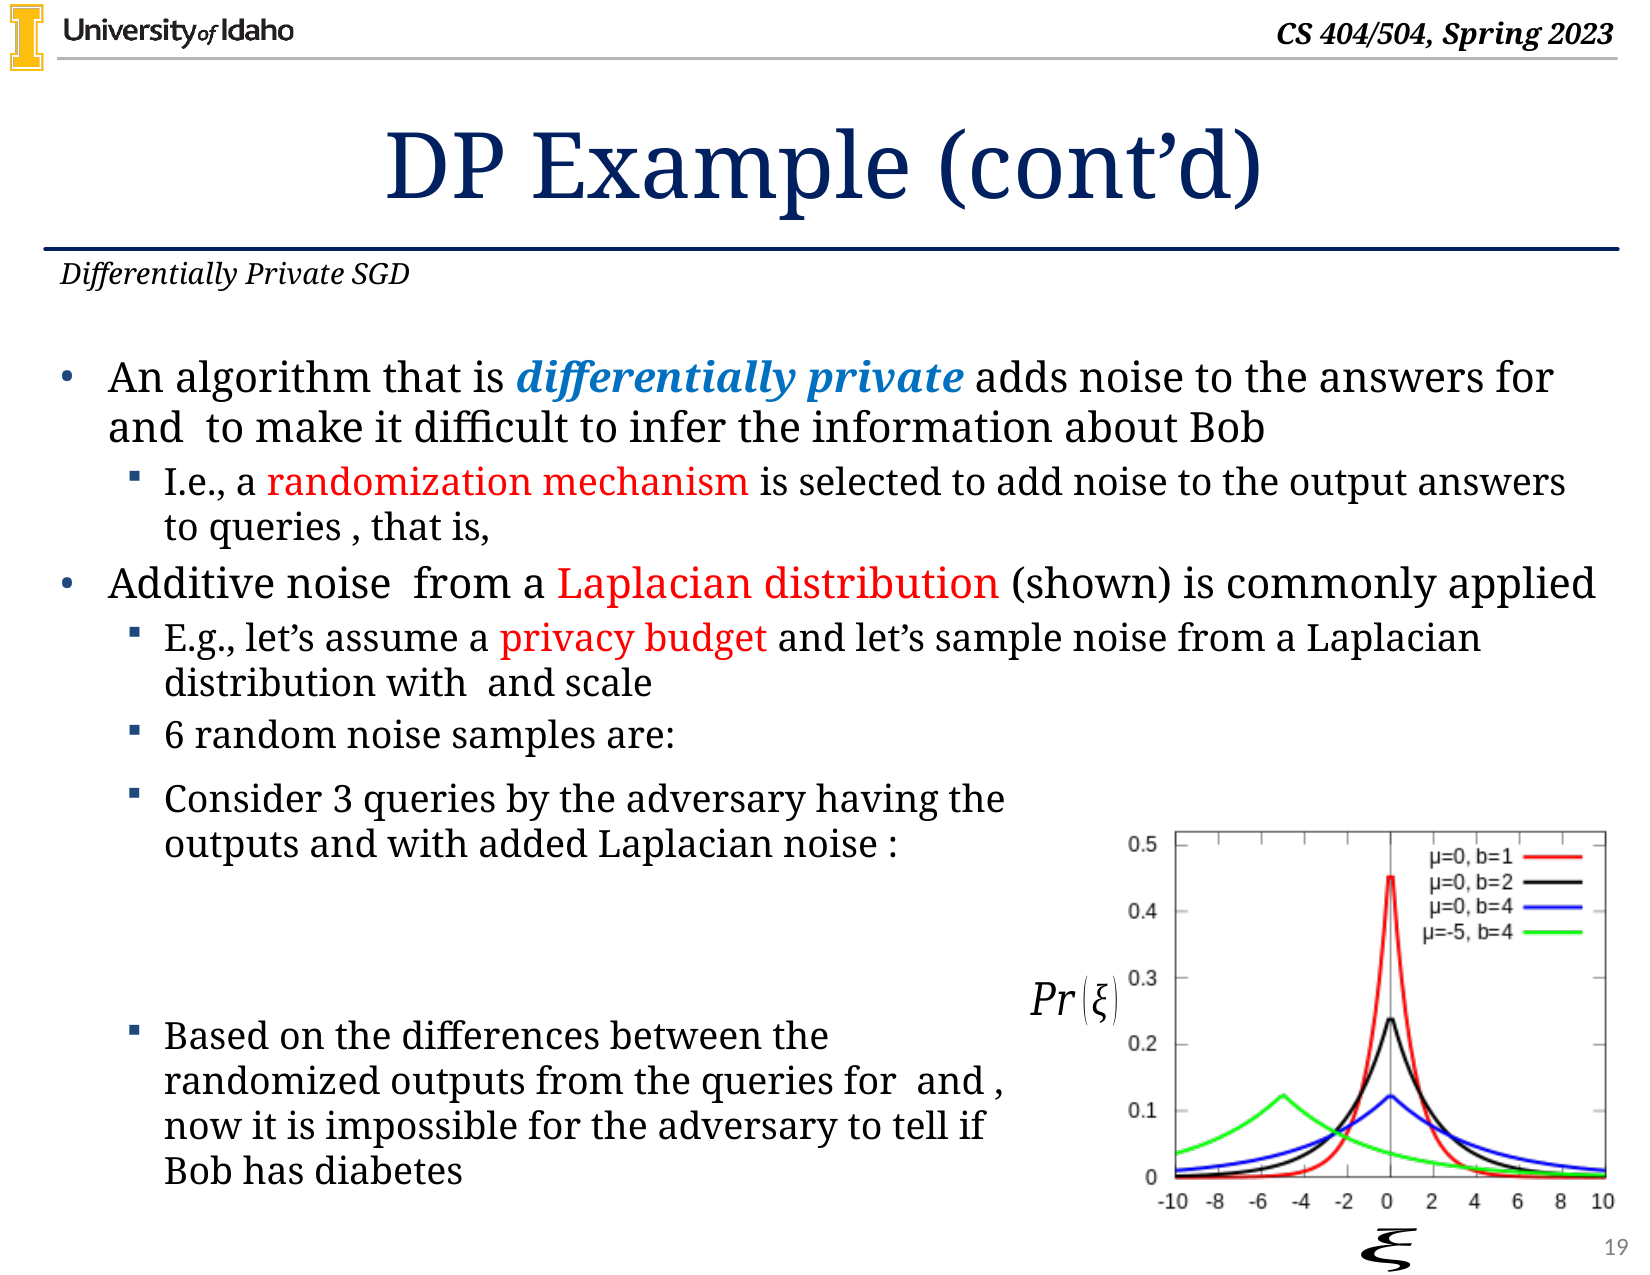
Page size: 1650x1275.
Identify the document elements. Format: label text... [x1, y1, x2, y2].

title DP Example (cont’d) [0, 75, 1650, 248]
list Differentially Private SGD [45, 247, 1062, 306]
picture [1096, 809, 1650, 1229]
picture [57, 2, 294, 52]
picture [9, 4, 48, 71]
